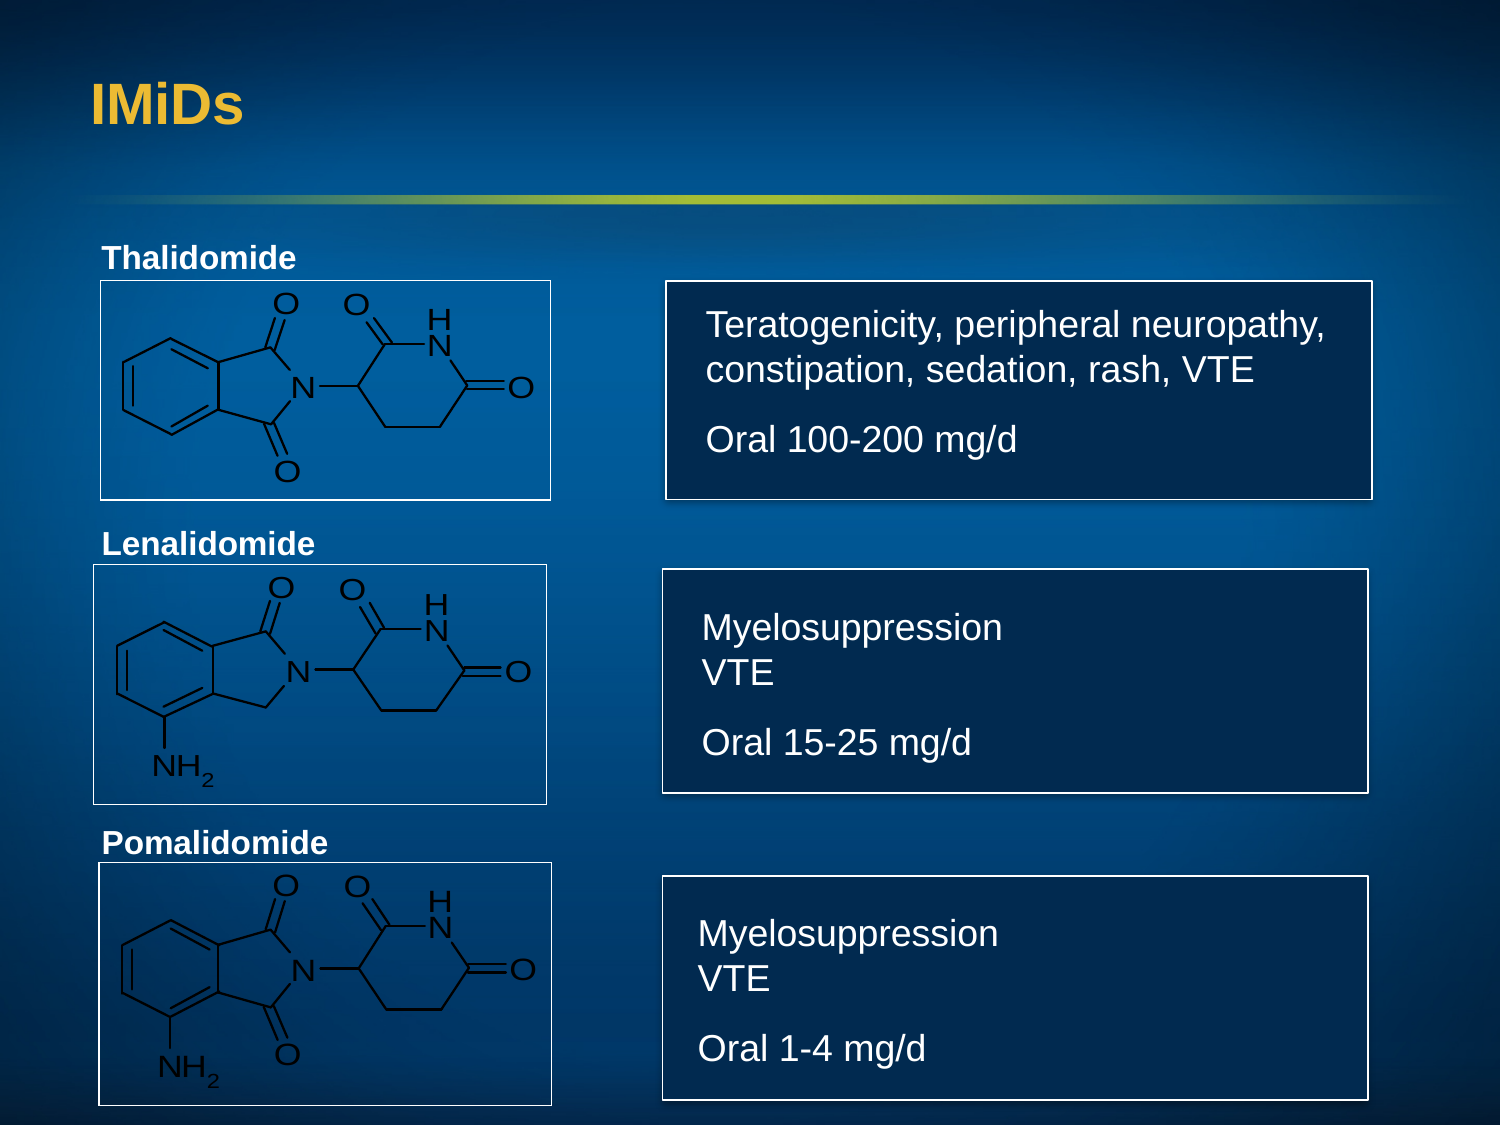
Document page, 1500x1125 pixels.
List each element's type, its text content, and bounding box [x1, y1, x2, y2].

title IMiDs [75, 7, 1425, 196]
picture [0, 0, 1500, 1125]
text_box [88, 228, 1373, 1106]
